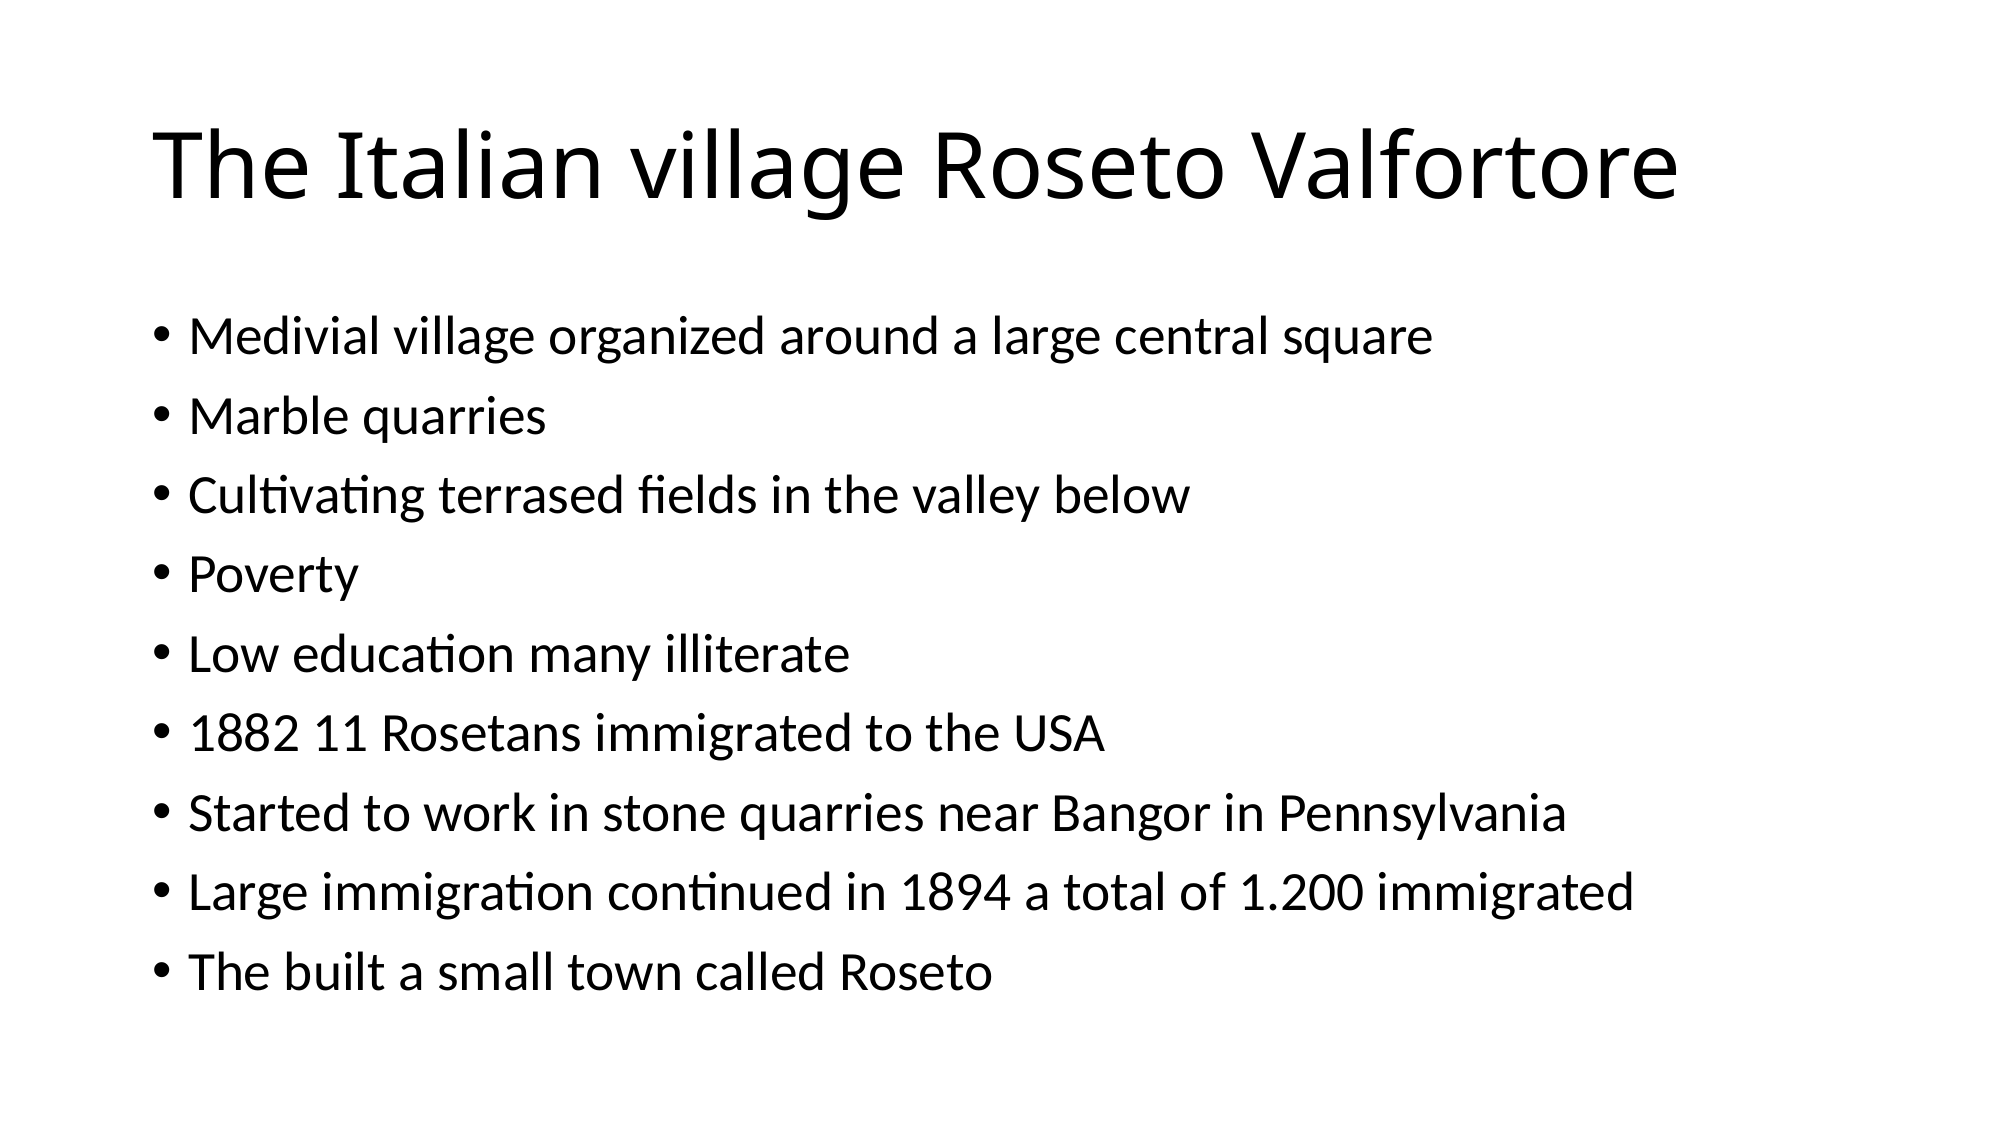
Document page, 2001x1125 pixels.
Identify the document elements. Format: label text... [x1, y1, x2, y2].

title The Italian village Roseto Valfortore [137, 59, 1863, 278]
list Medivial village organized around a large central square Marble quarries Cultivating terrased fields in the valley below Poverty Low education many illiterate 1882 11 Rosetans immigrated to the USA Started to work in stone quarries near Bangor in Pennsylvania Large immigration continued in 1894 a total of 1.200 immigrated The built a small town called Roseto [137, 299, 1863, 1014]
